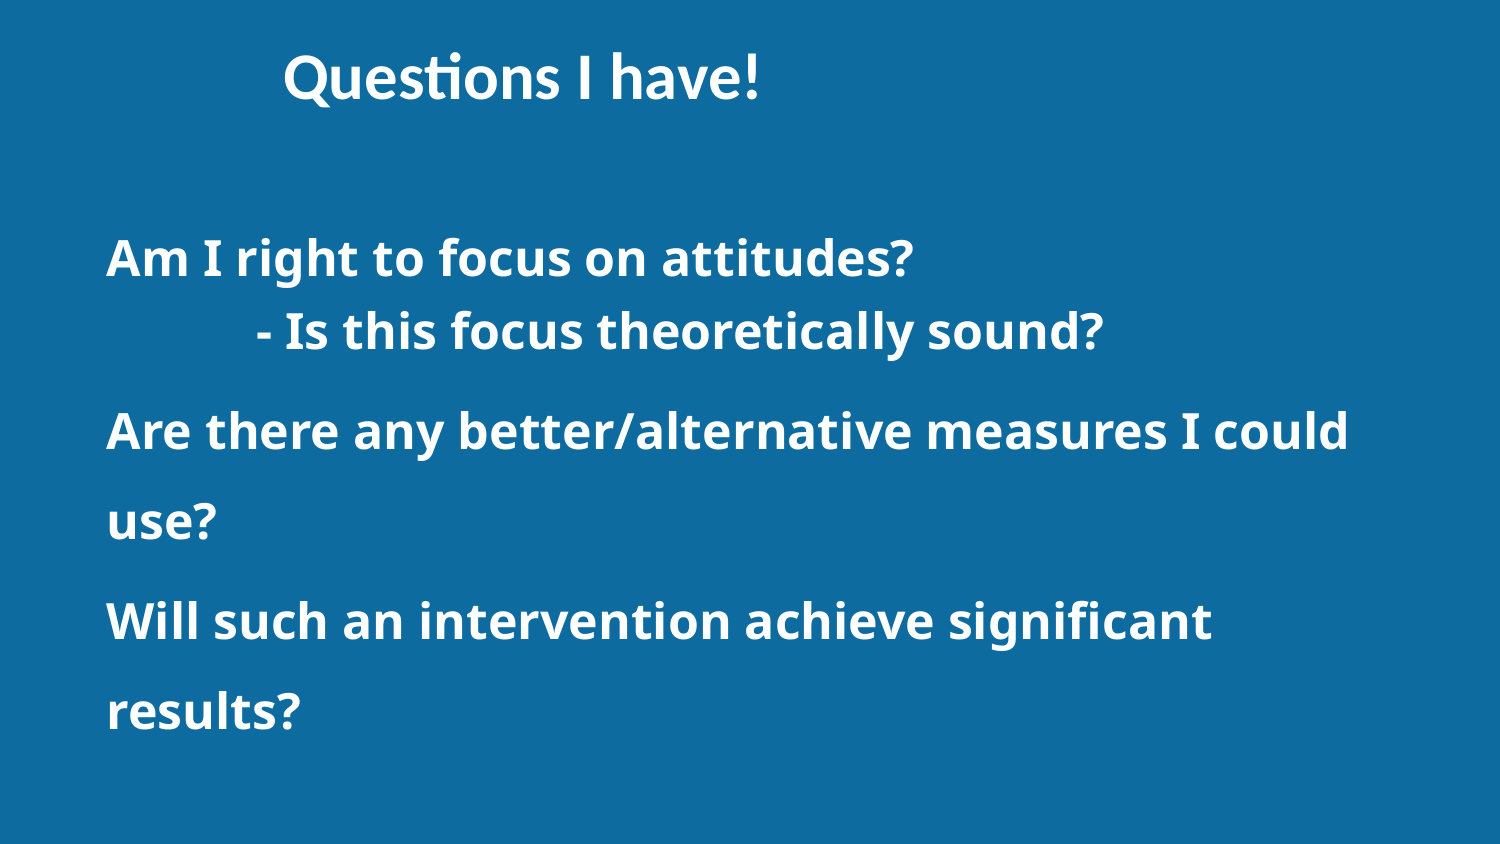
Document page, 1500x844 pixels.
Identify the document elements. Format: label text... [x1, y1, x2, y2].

list Am I right to focus on attitudes? - Is this focus theoretically sound? Are there any better/alternative measures I could use? Will such an intervention achieve significant results? MThurston@uclan.ac.uk [106, 196, 1381, 754]
title Questions I have! [0, 19, 1048, 126]
